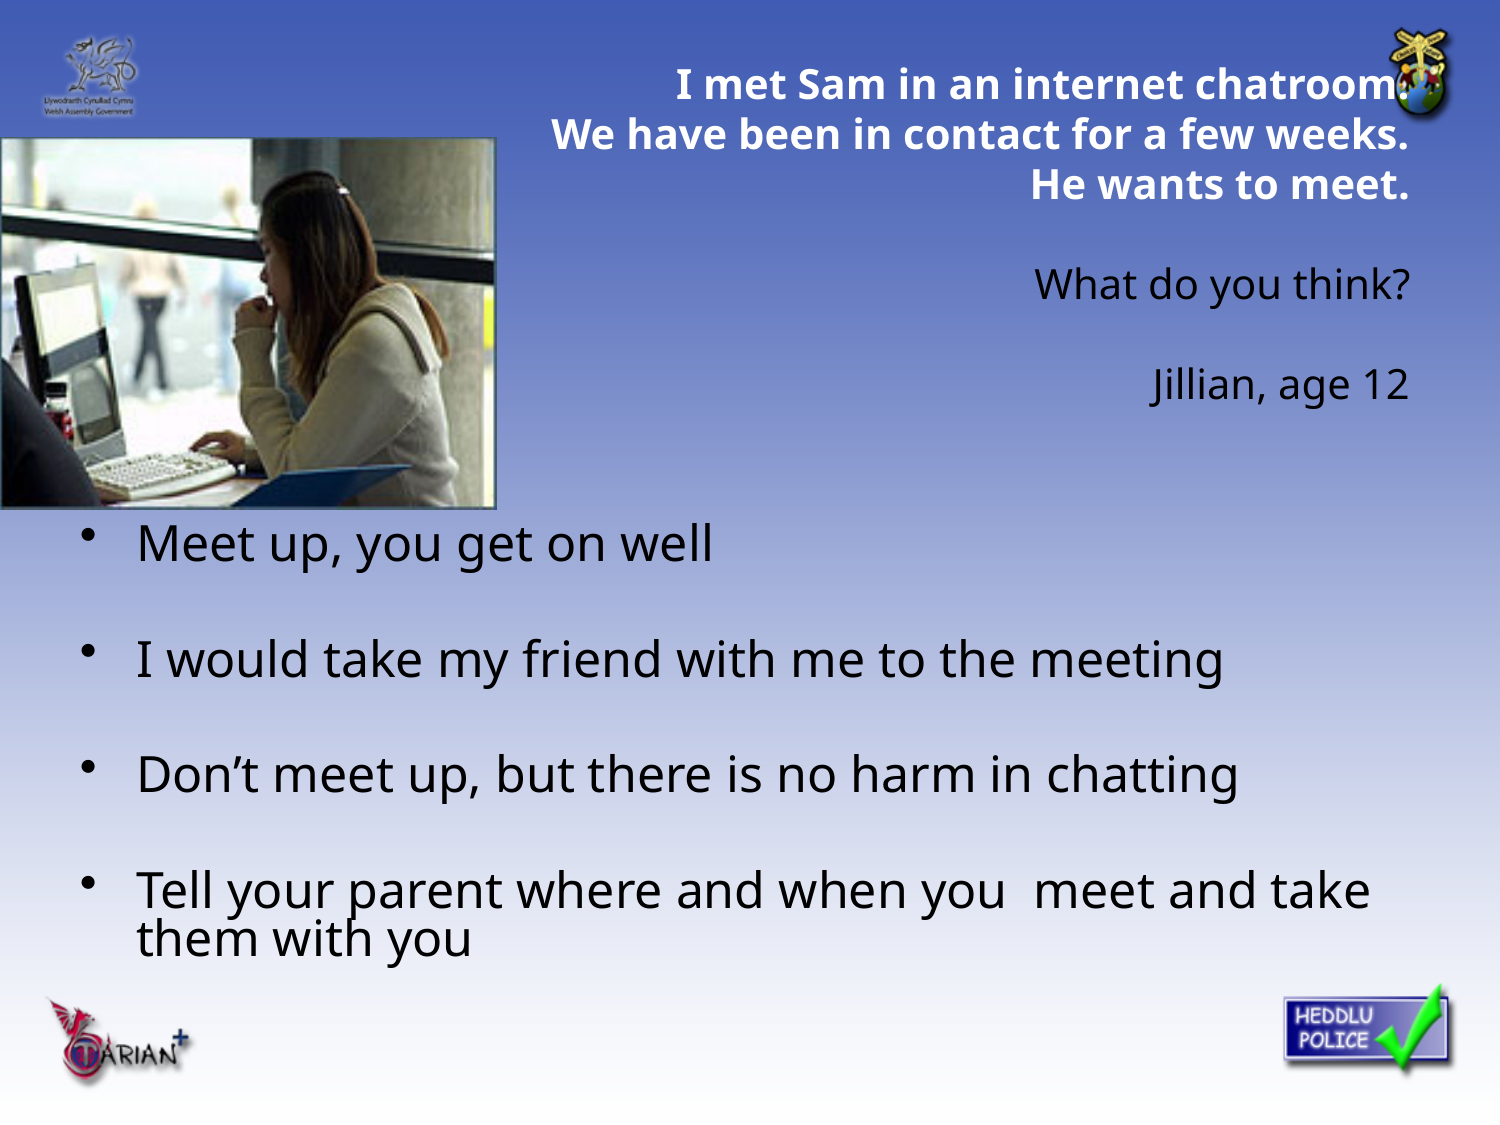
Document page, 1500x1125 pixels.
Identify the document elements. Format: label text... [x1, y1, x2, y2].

picture [0, 0, 1500, 1125]
list Meet up, you get on well I would take my friend with me to the meeting Don’t meet up, but there is no harm in chatting Tell your parent where and when you meet and take them with you [64, 515, 1412, 1012]
title I met Sam in an internet chatroom. We have been in contact for a few weeks. He wants to meet. What do you think? Jillian, age 12 [242, 45, 1425, 421]
